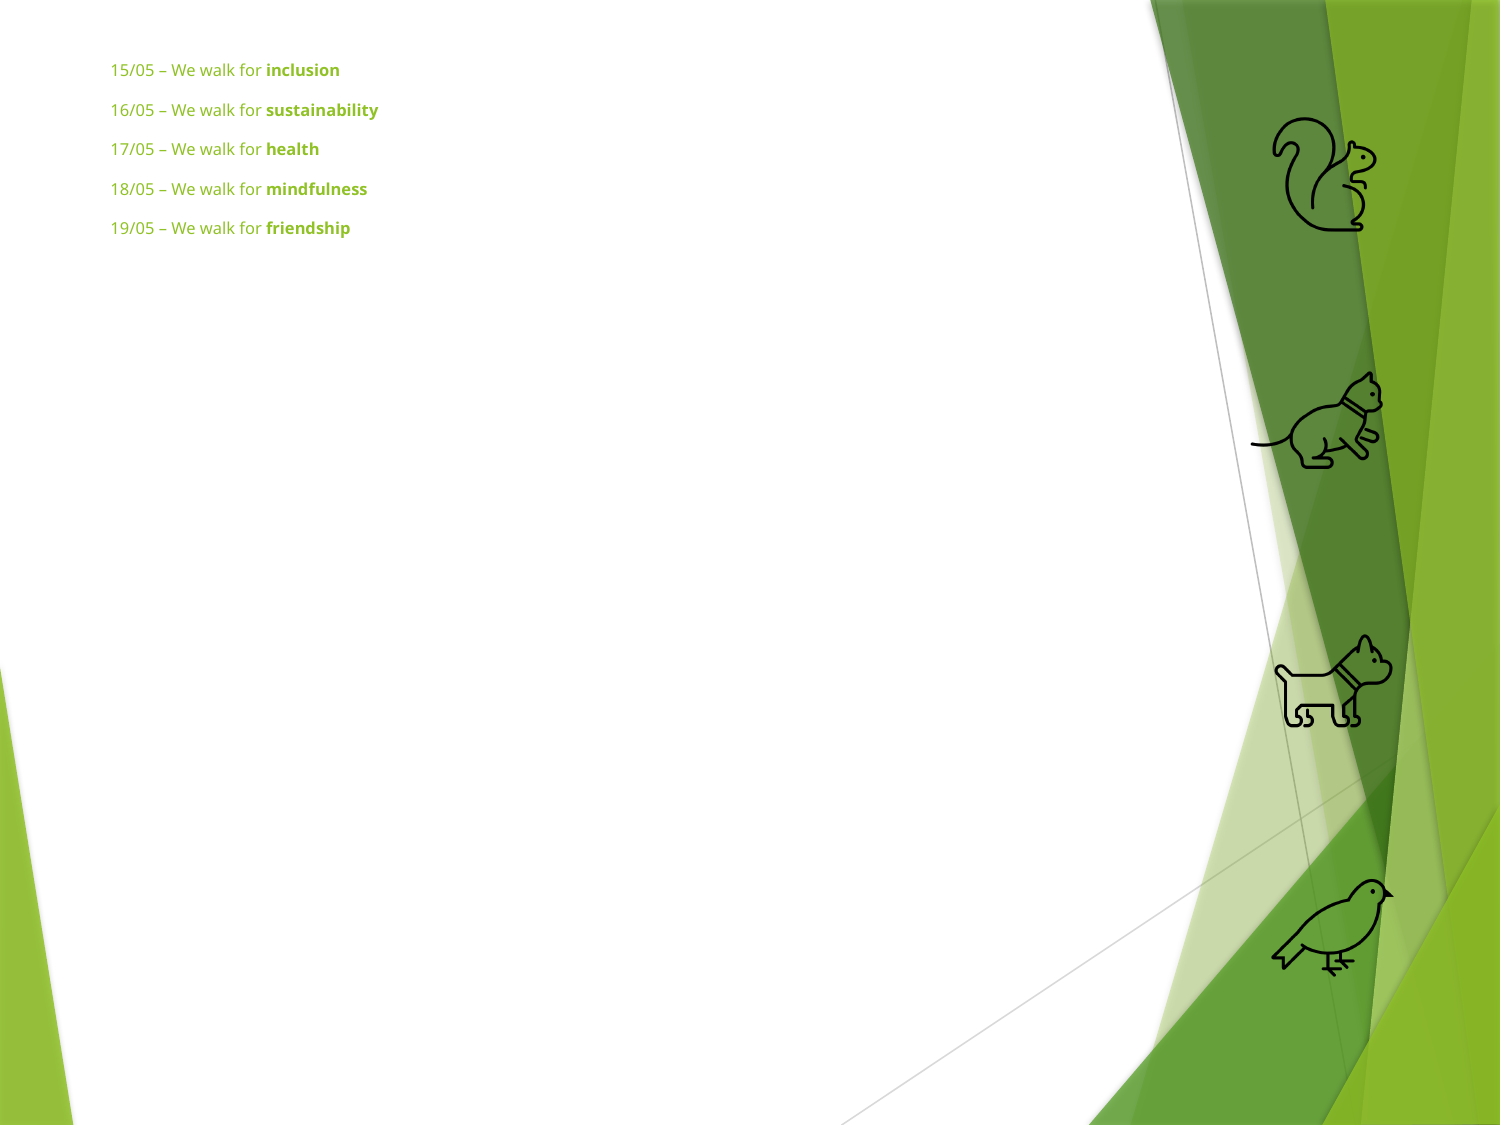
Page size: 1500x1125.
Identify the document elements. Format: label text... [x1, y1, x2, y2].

title 15/05 – We walk for inclusion 16/05 – We walk for sustainability 17/05 – We walk for health 18/05 – We walk for mindfulness 19/05 – We walk for friendship [95, 33, 1137, 250]
picture [1248, 99, 1400, 251]
picture [1256, 606, 1408, 758]
picture [1256, 852, 1408, 1004]
picture [1240, 345, 1392, 497]
